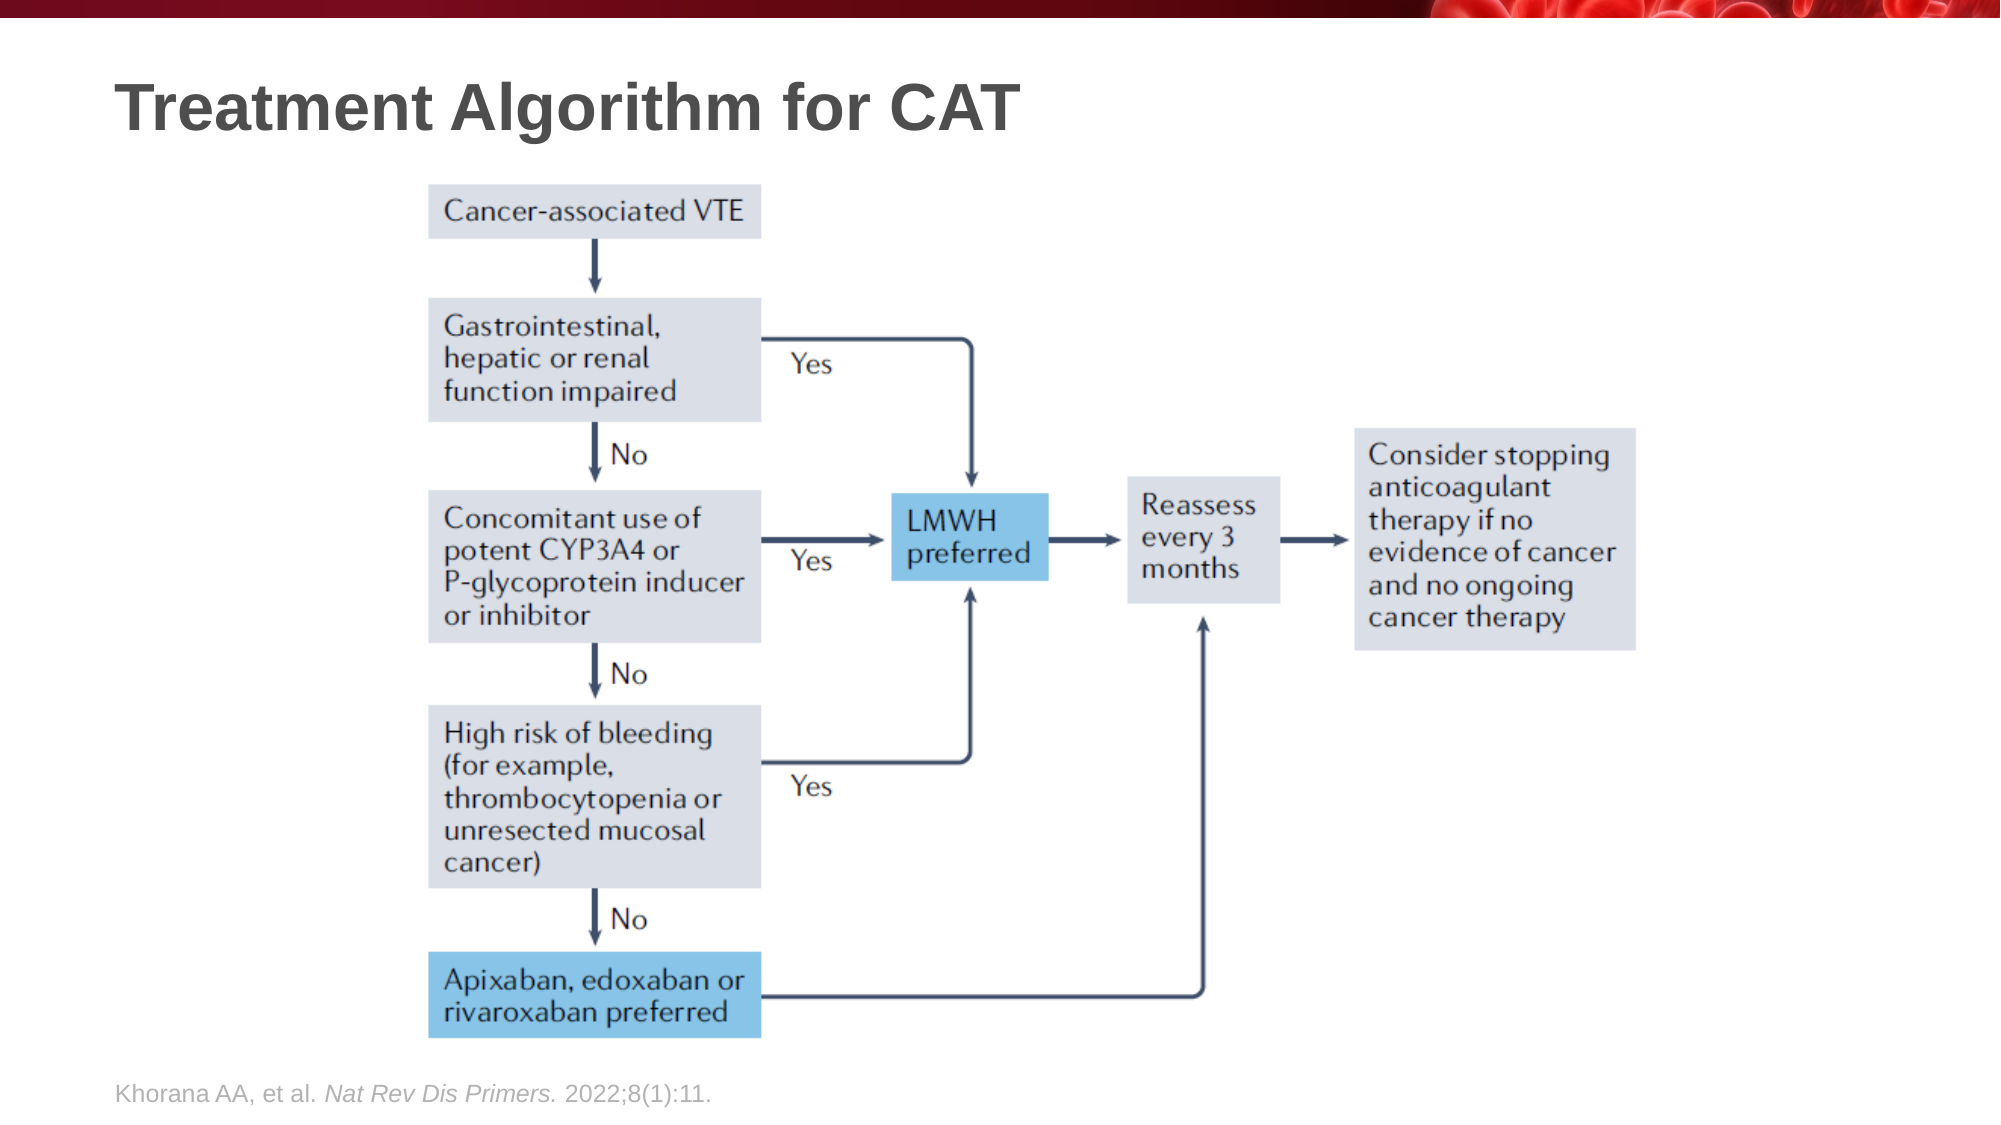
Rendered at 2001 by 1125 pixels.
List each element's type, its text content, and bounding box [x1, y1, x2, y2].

picture [0, 0, 2000, 18]
title Treatment Algorithm for CAT [99, 32, 1863, 175]
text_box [412, 174, 1675, 1056]
footer Khorana AA, et al. Nat Rev Dis Primers. 2022;8(1):11. [99, 1042, 1863, 1116]
